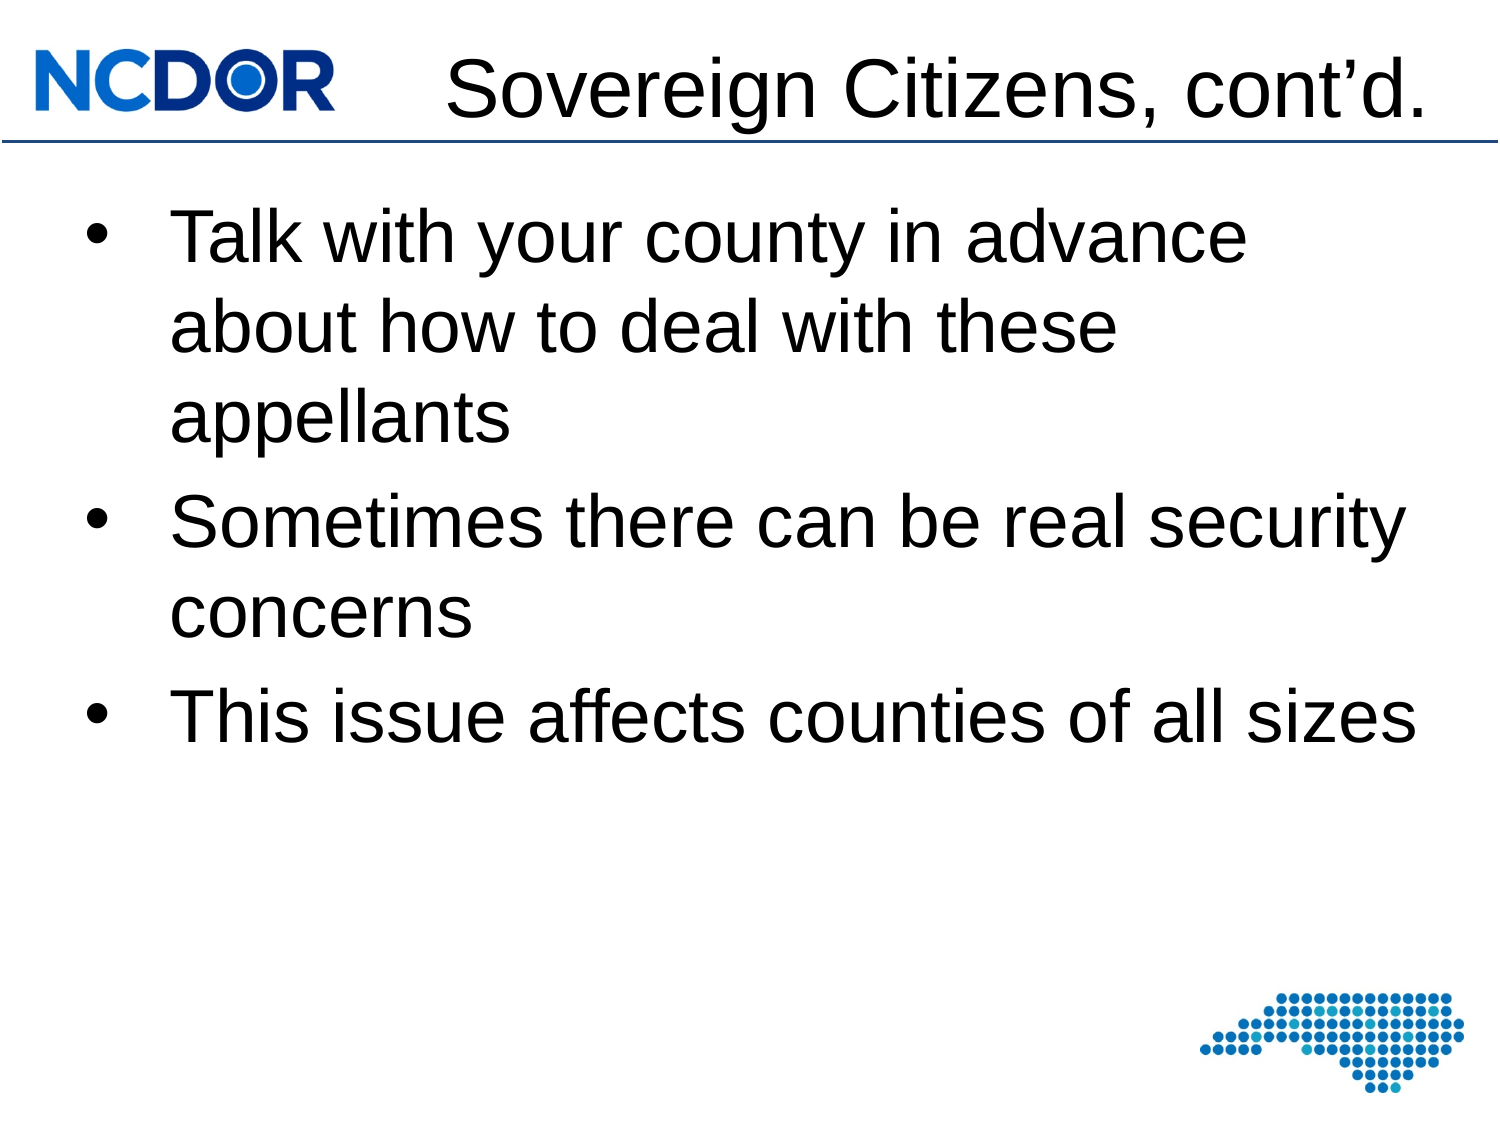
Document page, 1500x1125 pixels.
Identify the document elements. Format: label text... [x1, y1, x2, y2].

text_box Talk with your county in advance about how to deal with these appellants Sometimes there can be real security concerns This issue affects counties of all sizes [0, 180, 1460, 1036]
title Sovereign Citizens, cont’d. [375, 37, 1500, 130]
picture [1199, 987, 1465, 1093]
picture [24, 24, 338, 135]
